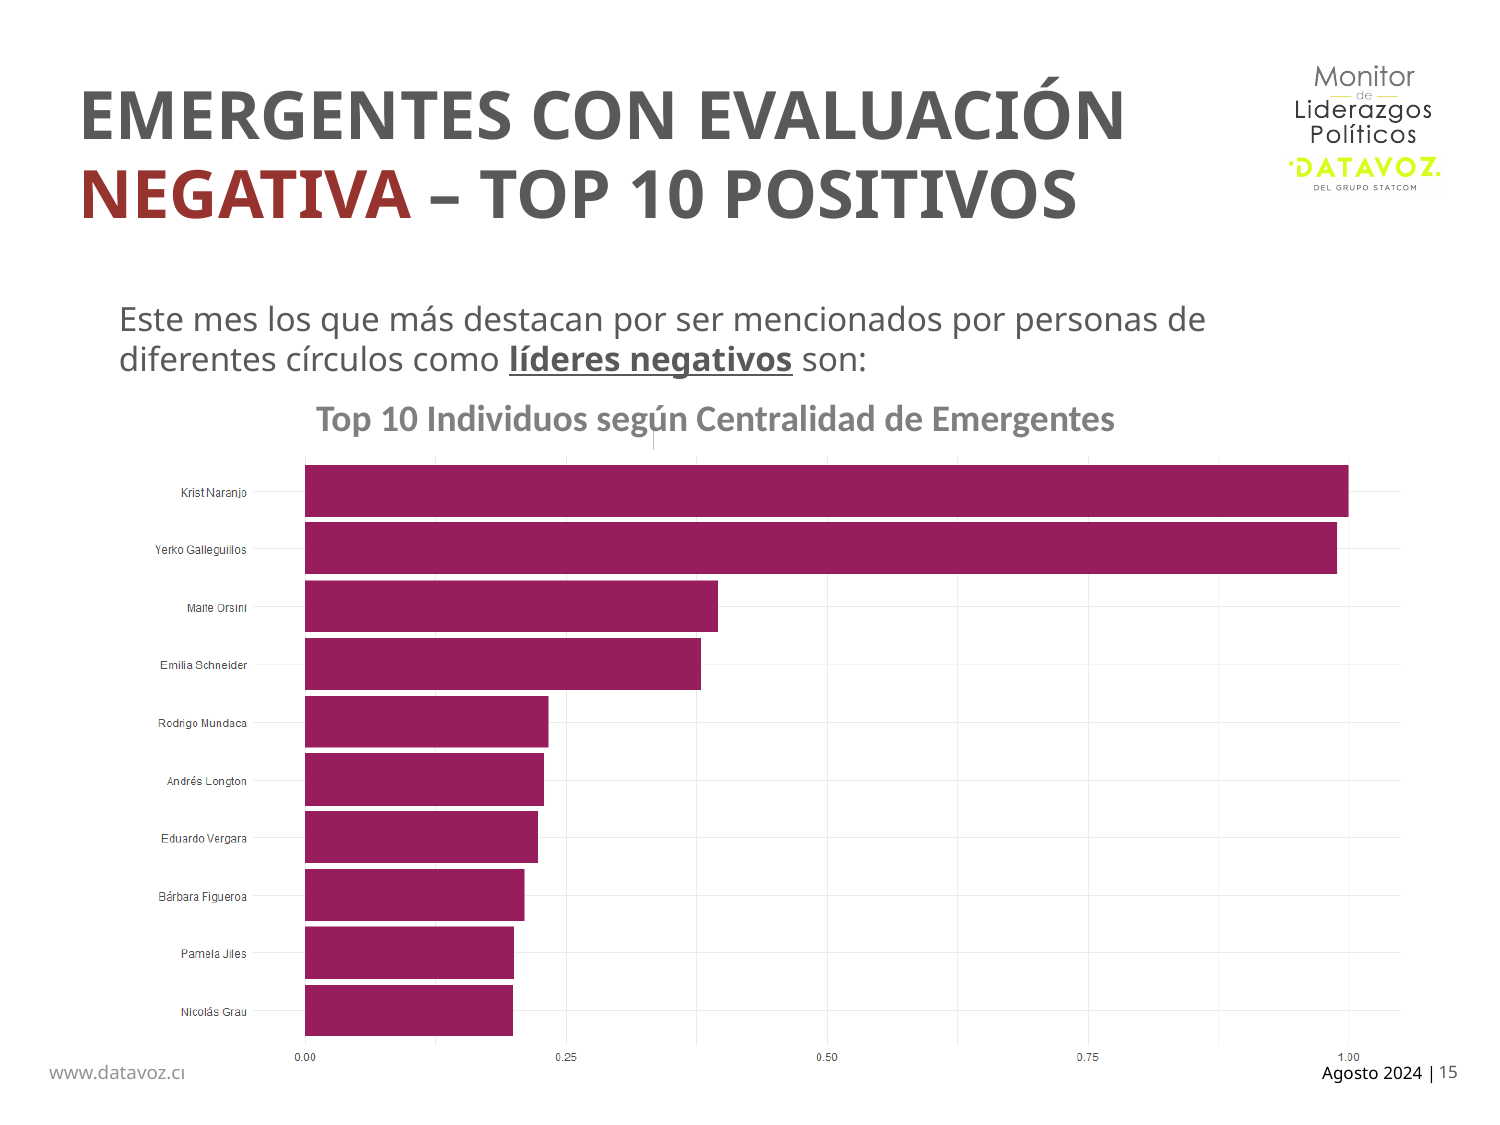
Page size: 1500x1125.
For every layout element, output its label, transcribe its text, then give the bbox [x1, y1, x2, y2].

text_box Top 10 Individuos según Centralidad de Emergentes [163, 386, 1270, 426]
slide_number 15 [1304, 1042, 1473, 1103]
picture [1286, 154, 1443, 194]
picture [148, 426, 1407, 1069]
text_box Agosto 2024 | [1306, 1054, 1456, 1090]
title EMERGENTES con evaluación negativa – TOP 10 POSITIVOS [41, 64, 1175, 185]
picture [1286, 61, 1443, 150]
text_box Este mes los que más destacan por ser mencionados por personas de diferentes círculos como líderes negativos son: [104, 290, 1385, 385]
